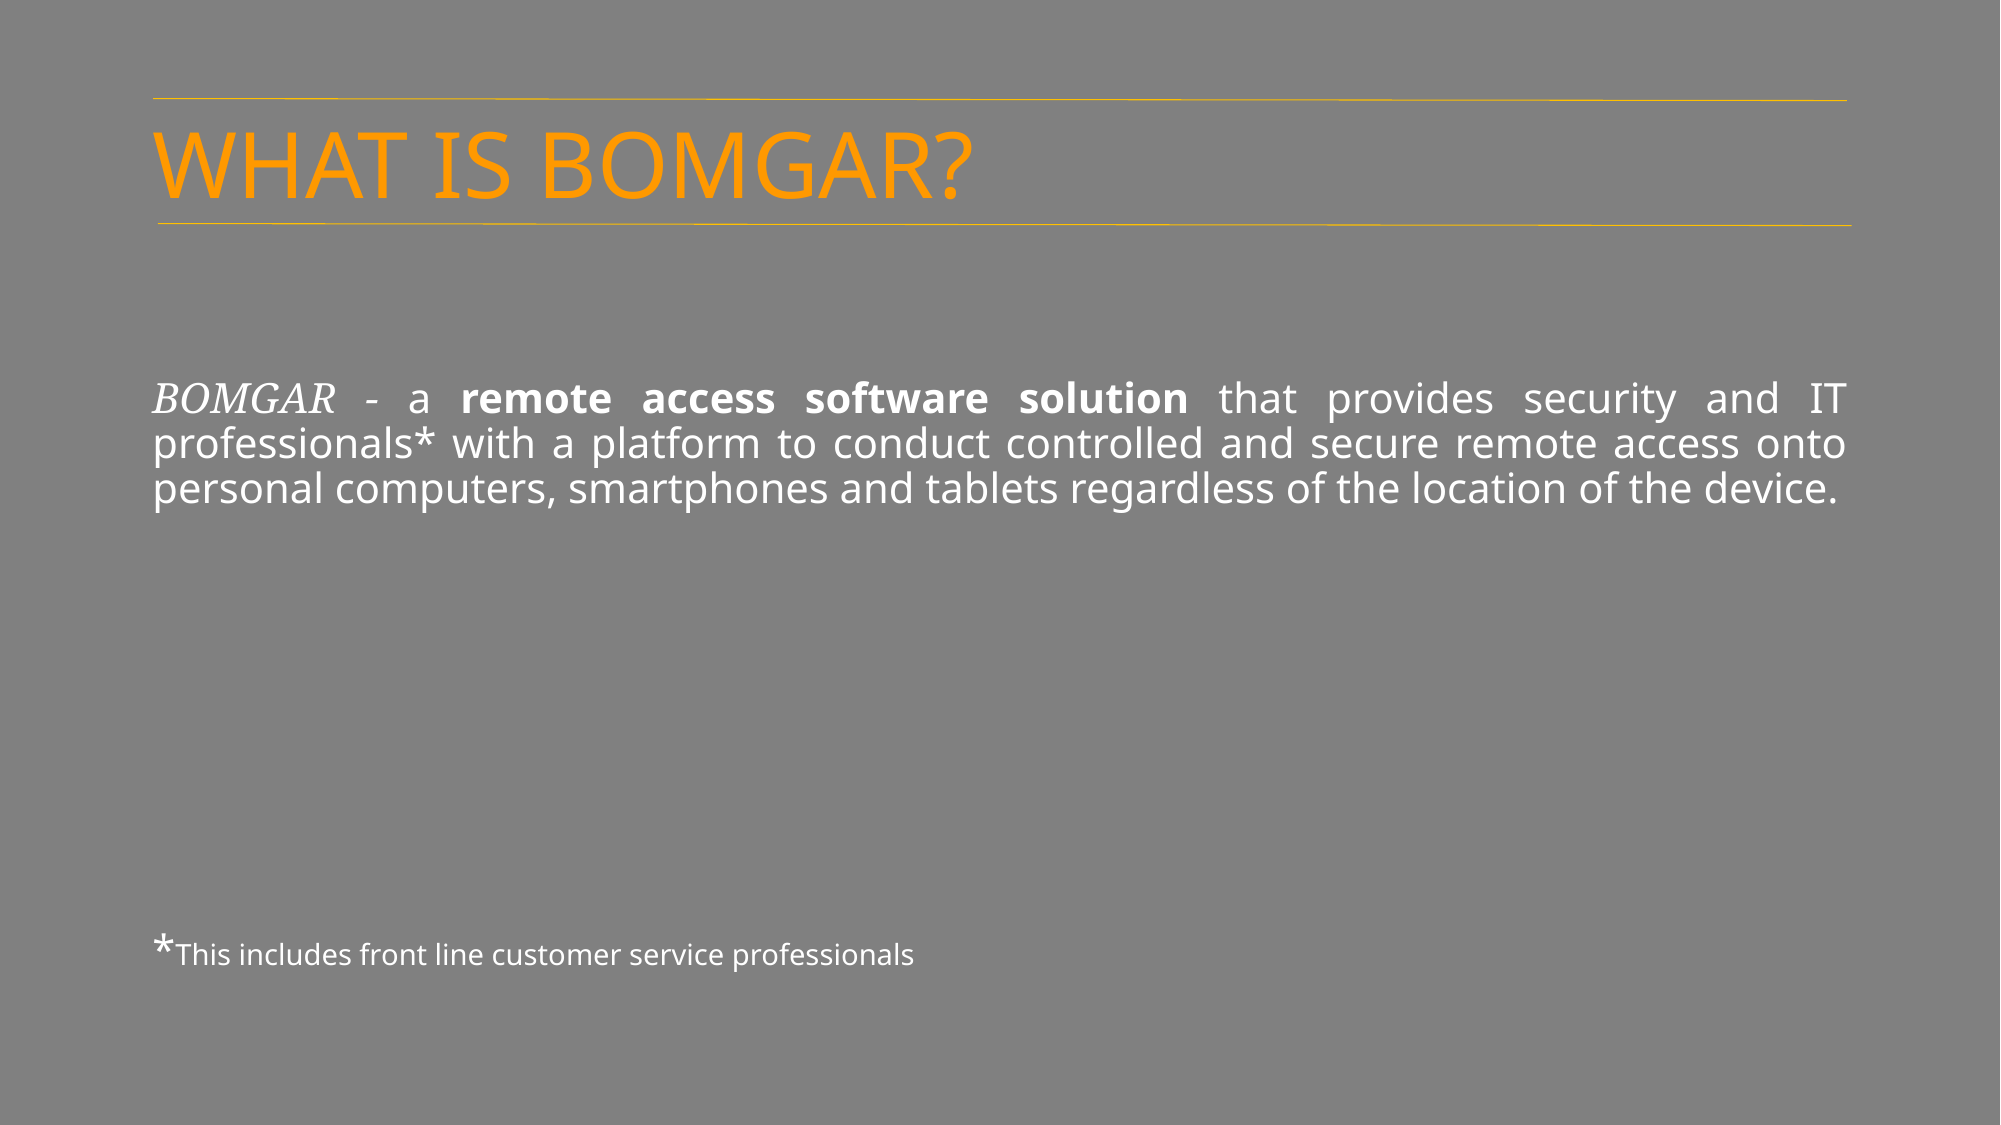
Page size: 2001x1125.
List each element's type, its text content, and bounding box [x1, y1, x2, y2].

list BOMGAR - a remote access software solution that provides security and IT professionals* with a platform to conduct controlled and secure remote access onto personal computers, smartphones and tablets regardless of the location of the device. *This includes front line customer service professionals [137, 299, 1863, 1014]
title WHAT IS BOMGAR? [137, 59, 1863, 278]
